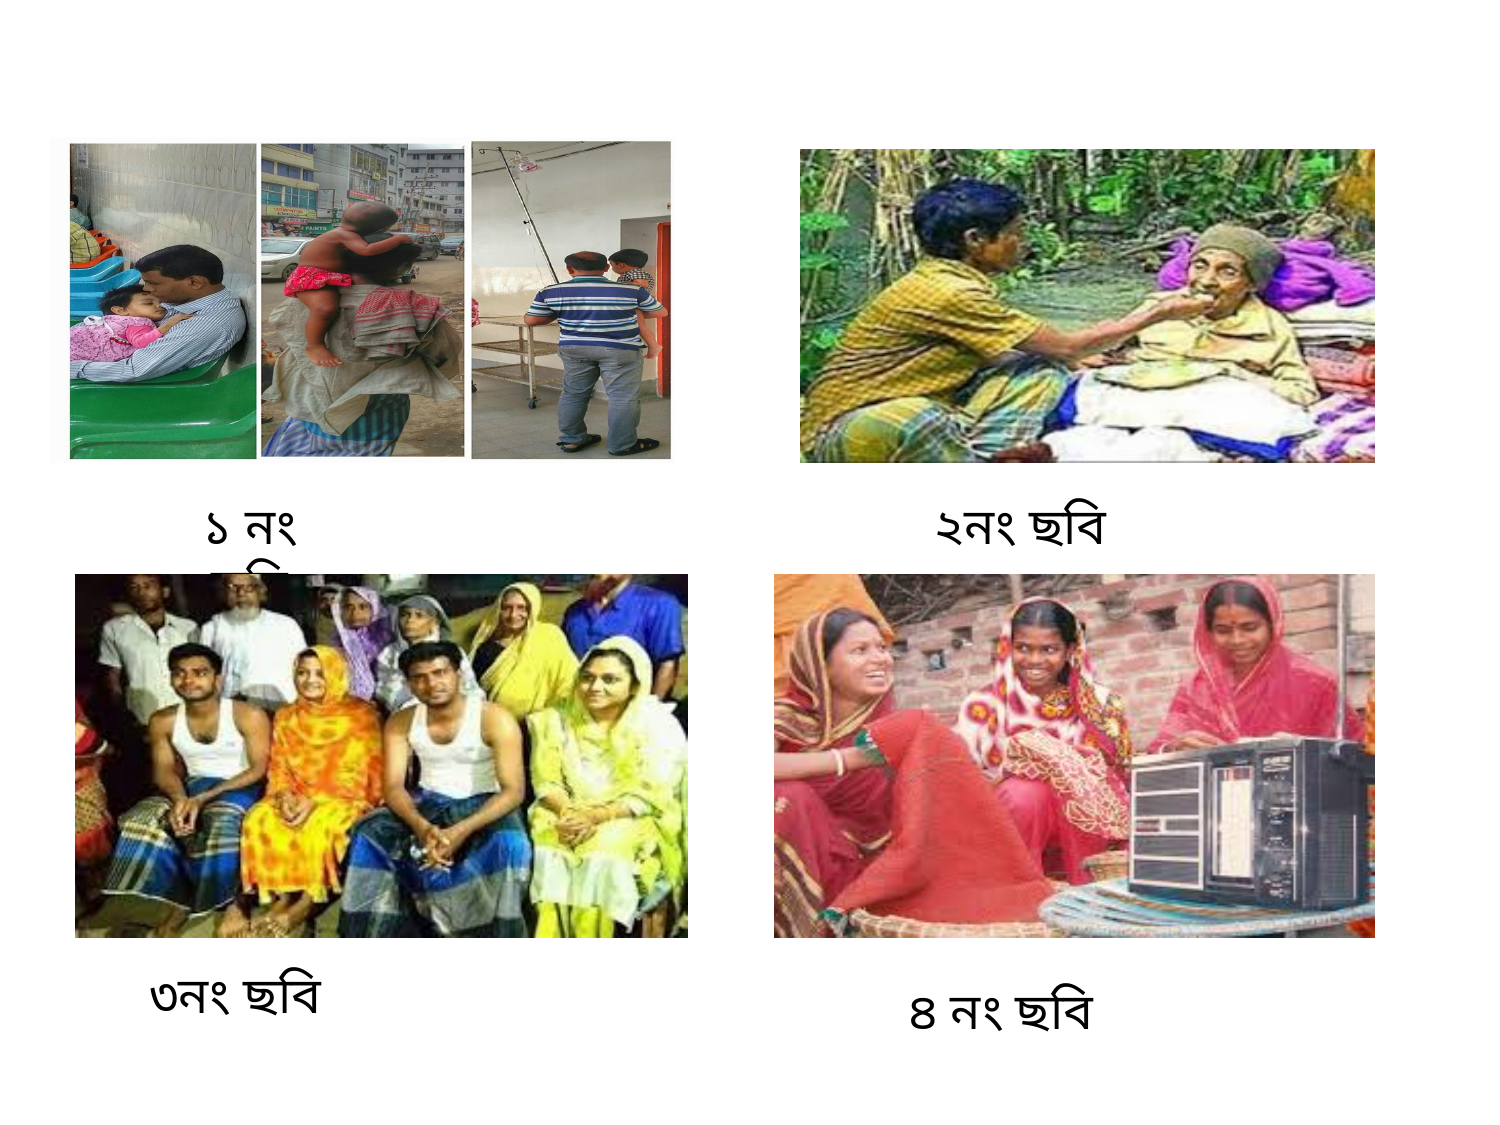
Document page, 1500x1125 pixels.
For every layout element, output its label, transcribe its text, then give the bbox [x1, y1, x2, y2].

picture [774, 574, 1376, 938]
picture [799, 149, 1376, 463]
text_box ৩নং ছবি [134, 946, 336, 1032]
picture [49, 137, 676, 463]
text_box ২নং ছবি [919, 487, 1122, 563]
picture [74, 574, 688, 938]
text_box ৪ নং ছবি [867, 946, 1109, 1048]
text_box ১ নং ছবি [150, 487, 350, 573]
